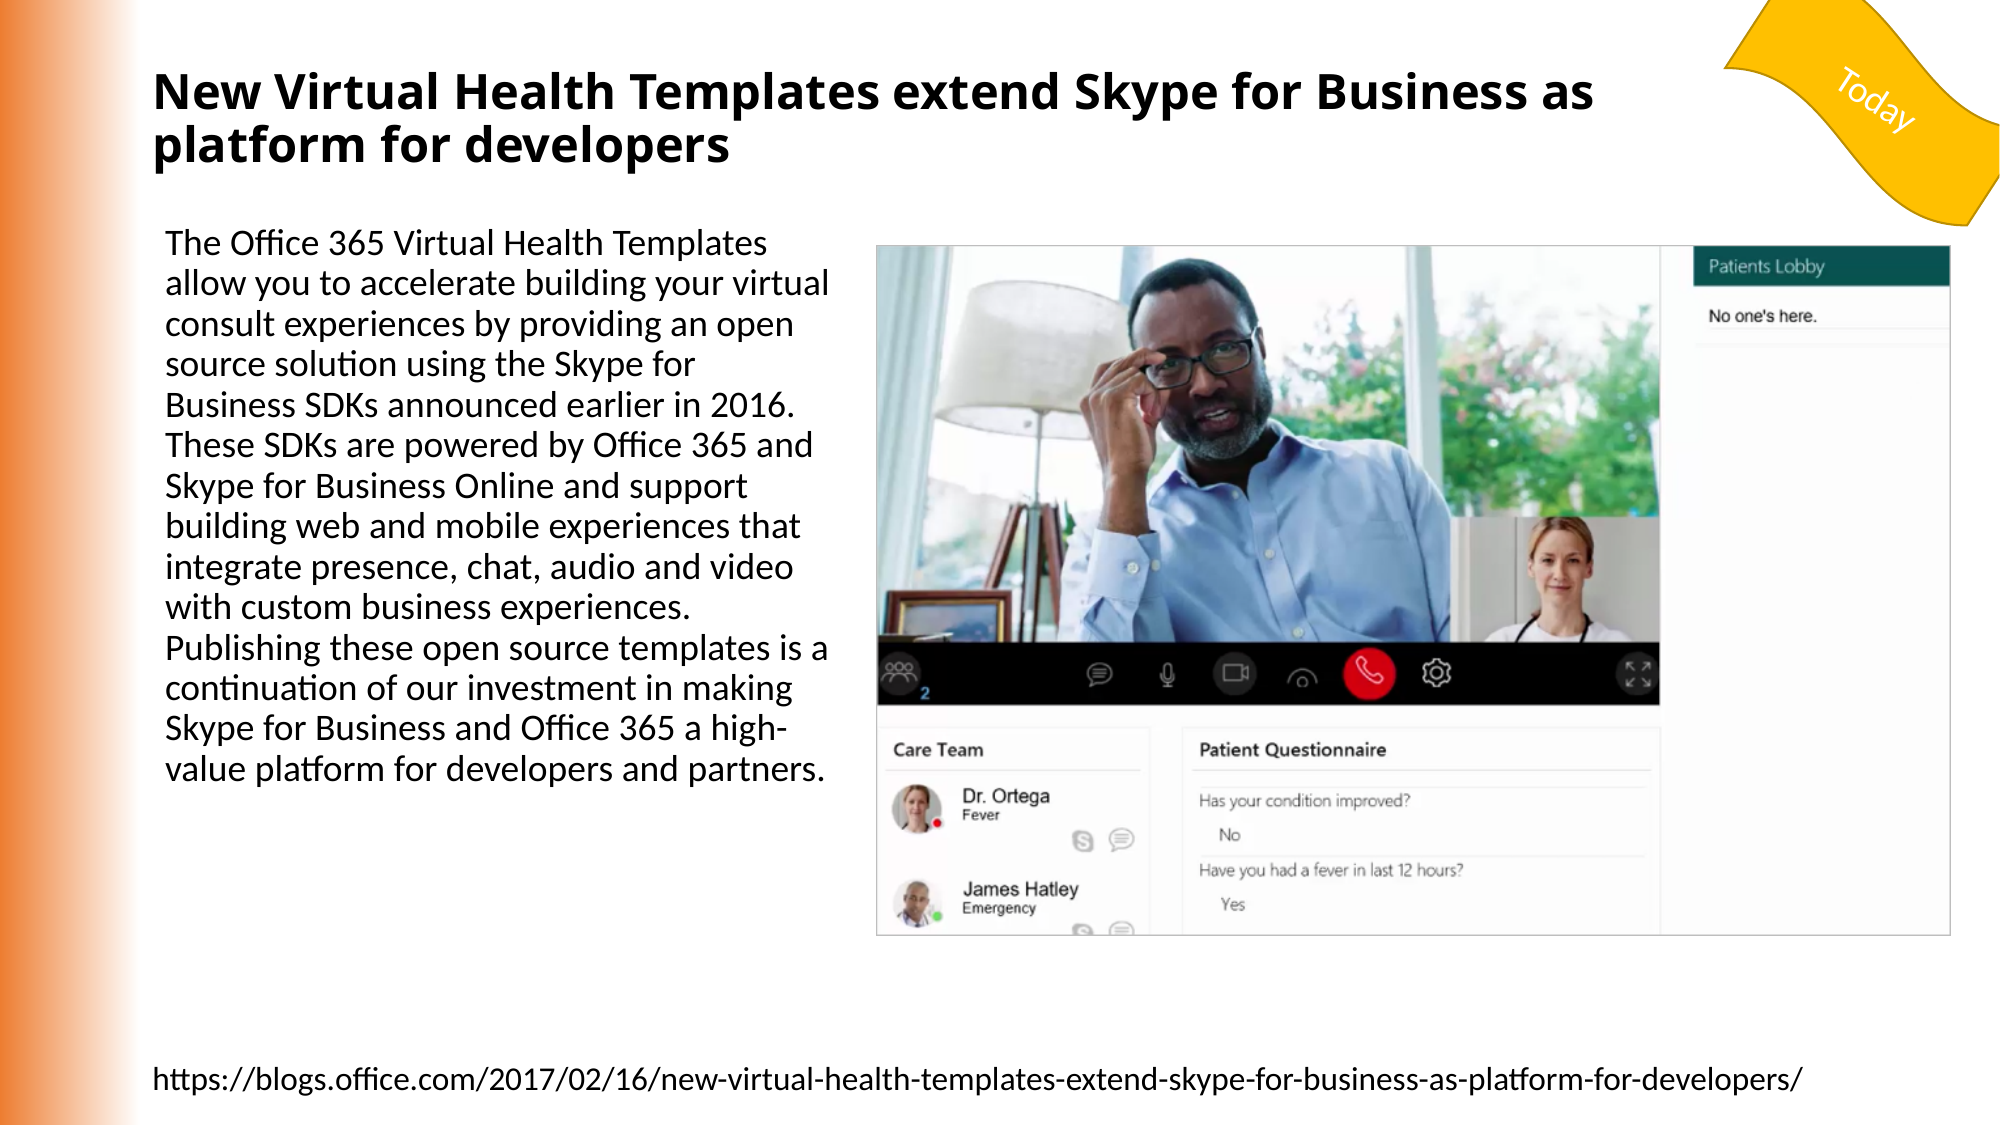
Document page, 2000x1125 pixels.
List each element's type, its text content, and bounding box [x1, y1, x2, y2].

list The Office 365 Virtual Health Templates allow you to accelerate building your virtual consult experiences by providing an open source solution using the Skype for Business SDKs announced earlier in 2016. These SDKs are powered by Office 365 and Skype for Business Online and support building web and mobile experiences that integrate presence, chat, audio and video with custom business experiences. Publishing these open source templates is a continuation of our investment in making Skype for Business and Office 365 a high-value platform for developers and partners. [150, 215, 849, 966]
title New Virtual Health Templates extend Skype for Business as platform for developers [137, 59, 1715, 181]
list https://blogs.office.com/2017/02/16/new-virtual-health-templates-extend-skype-for-business-as-platform-for-developers/ [137, 1054, 1975, 1116]
picture [876, 245, 1951, 936]
text_box Today [1723, 0, 2000, 227]
